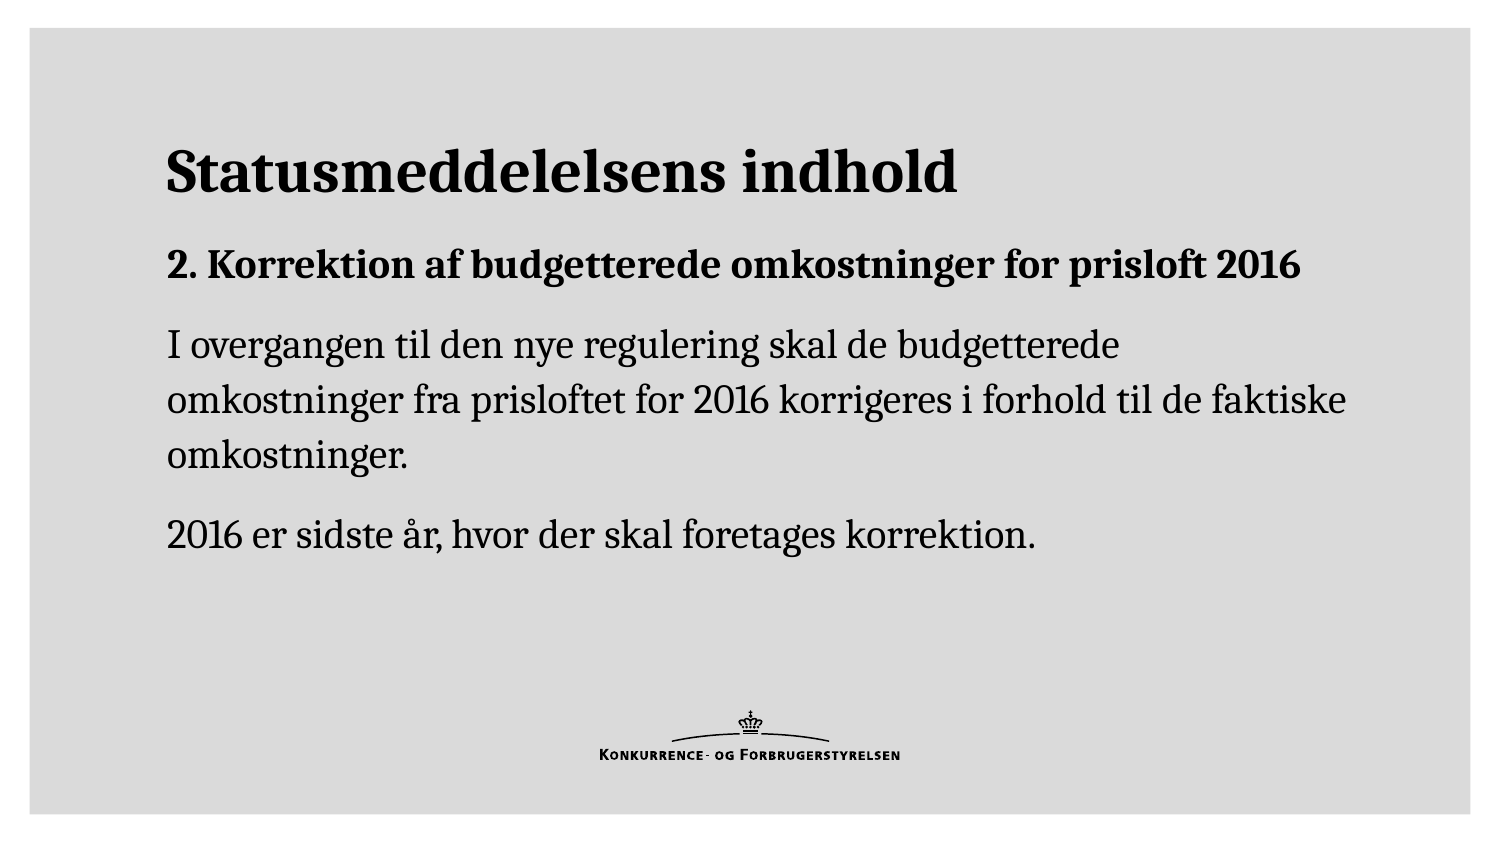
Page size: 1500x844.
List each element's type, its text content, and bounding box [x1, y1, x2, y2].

title Statusmeddelelsens indhold [167, 64, 1307, 206]
list 2. Korrektion af budgetterede omkostninger for prisloft 2016 I overgangen til den nye regulering skal de budgetterede omkostninger fra prisloftet for 2016 korrigeres i forhold til de faktiske omkostninger. 2016 er sidste år, hvor der skal foretages korrektion. [167, 232, 1353, 660]
